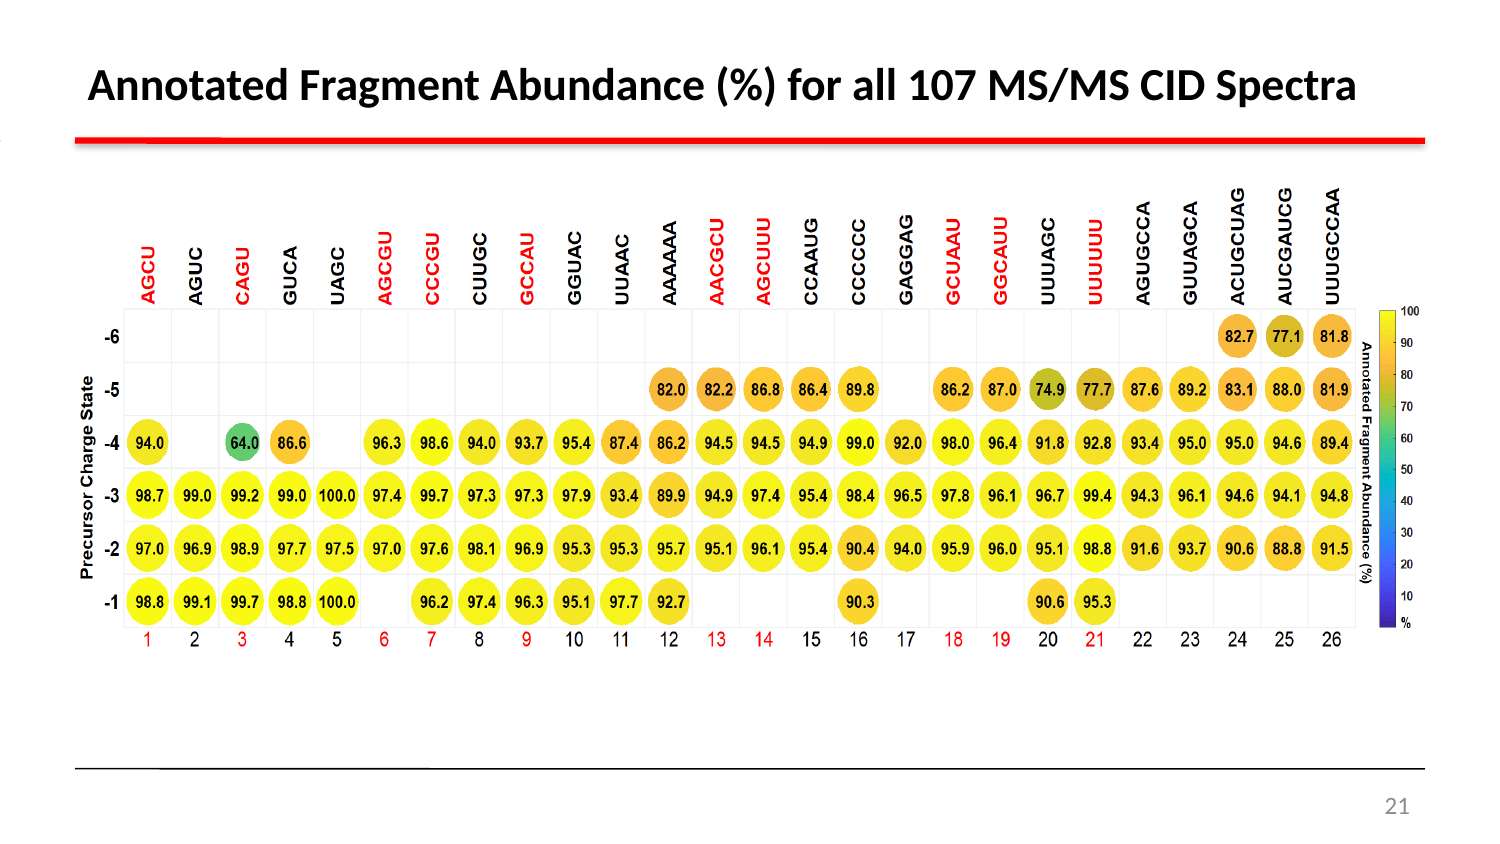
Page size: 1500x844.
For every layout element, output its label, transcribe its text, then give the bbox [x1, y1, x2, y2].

text_box Annotated Fragment Abundance (%) for all 107 MS/MS CID Spectra [65, 15, 1376, 156]
picture [79, 178, 1421, 666]
slide_number 21 [1074, 782, 1425, 827]
